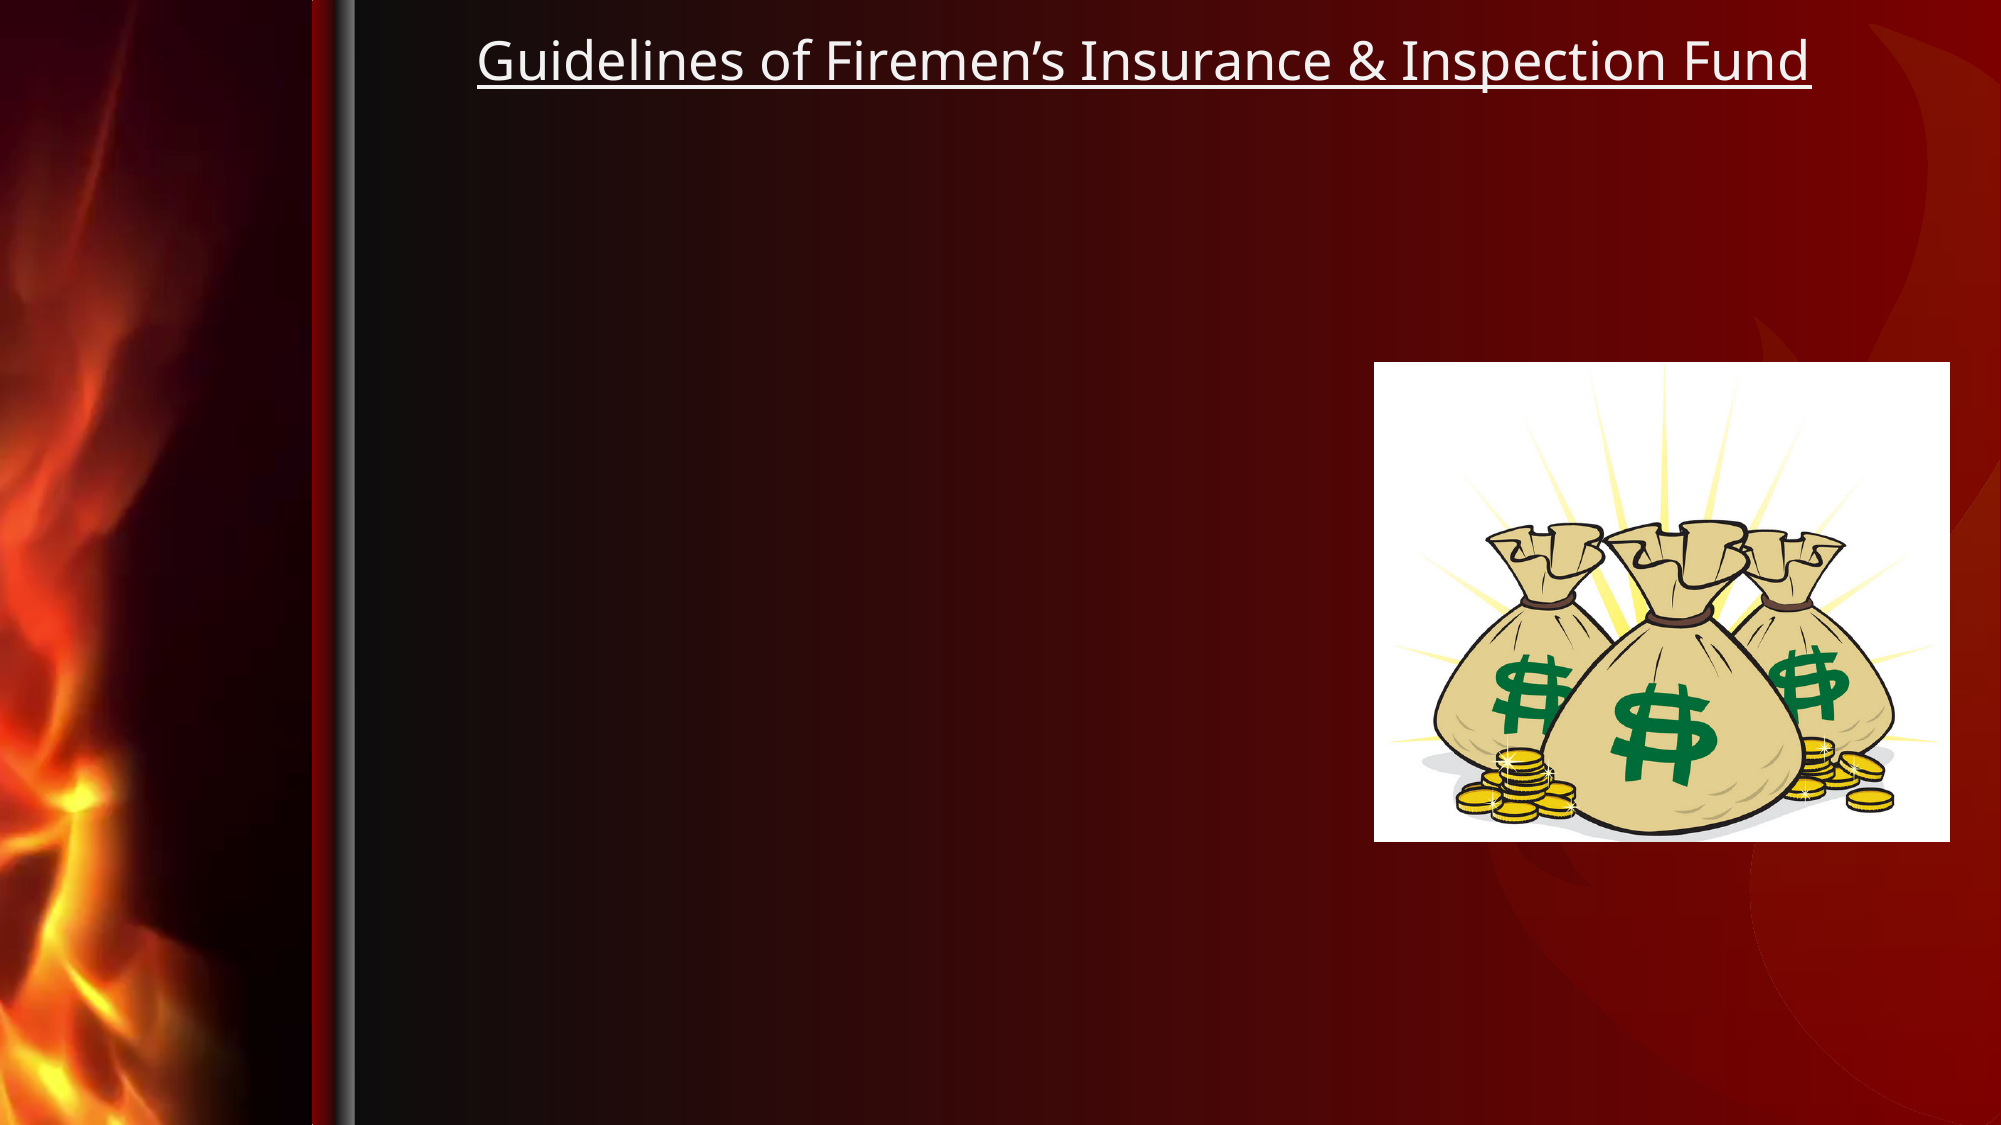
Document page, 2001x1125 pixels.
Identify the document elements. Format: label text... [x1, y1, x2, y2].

title Guidelines of Firemen’s Insurance & Inspection Fund [461, 12, 1896, 99]
picture [1374, 362, 1951, 842]
picture [0, 0, 312, 1125]
